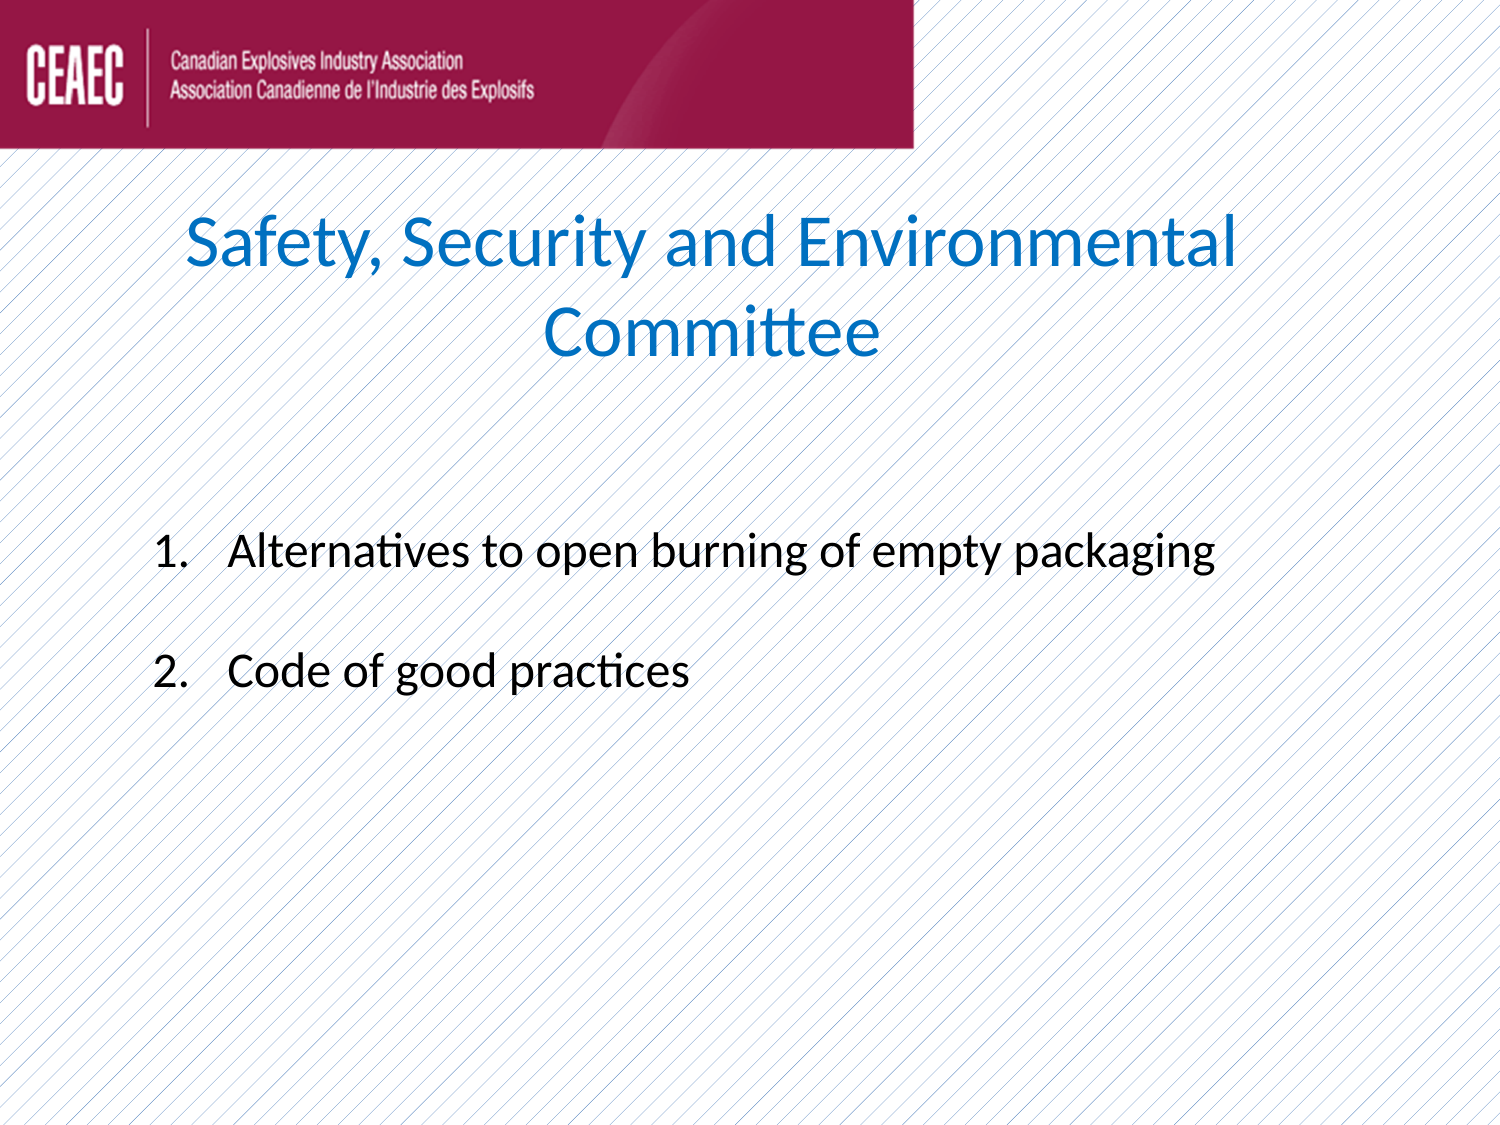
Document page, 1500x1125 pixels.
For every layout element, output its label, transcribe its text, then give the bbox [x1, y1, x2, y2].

picture [0, 0, 915, 151]
text_box [75, 375, 1225, 943]
text_box Alternatives to open burning of empty packaging Code of good practices [137, 399, 1363, 885]
title Safety, Security and Environmental Committee [37, 187, 1388, 375]
